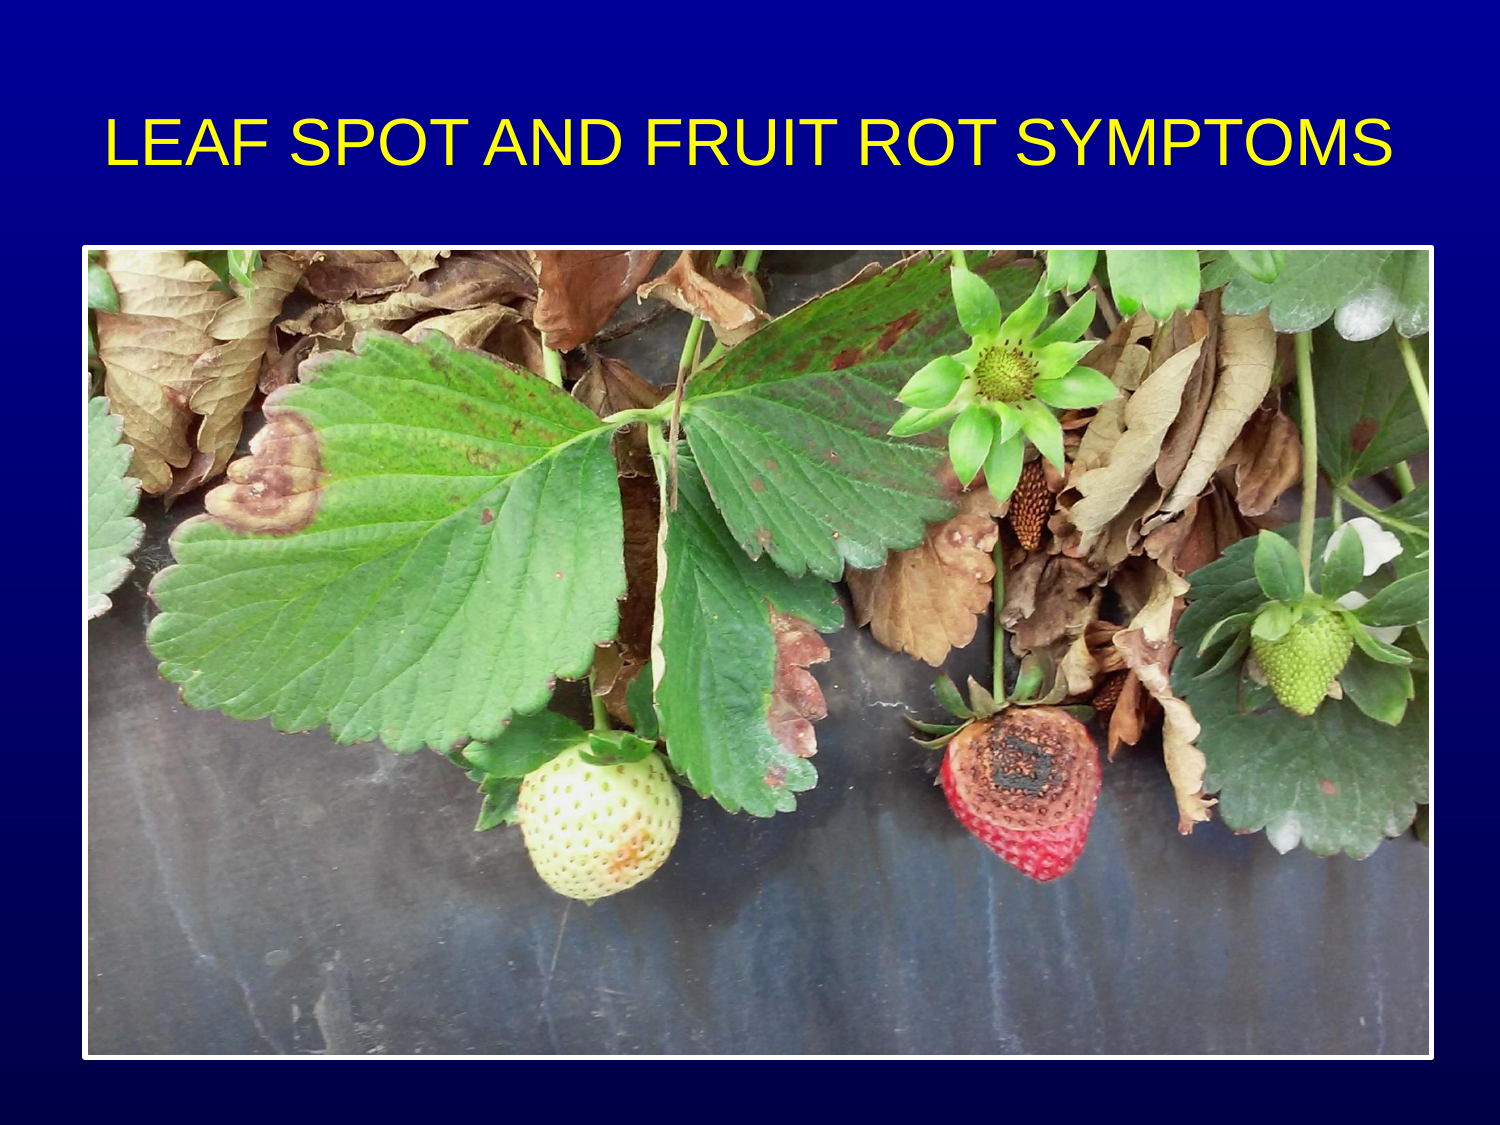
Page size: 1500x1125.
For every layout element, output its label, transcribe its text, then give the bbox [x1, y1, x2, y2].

title LEAF SPOT AND FRUIT ROT SYMPTOMS [75, 45, 1425, 233]
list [87, 249, 1430, 1056]
